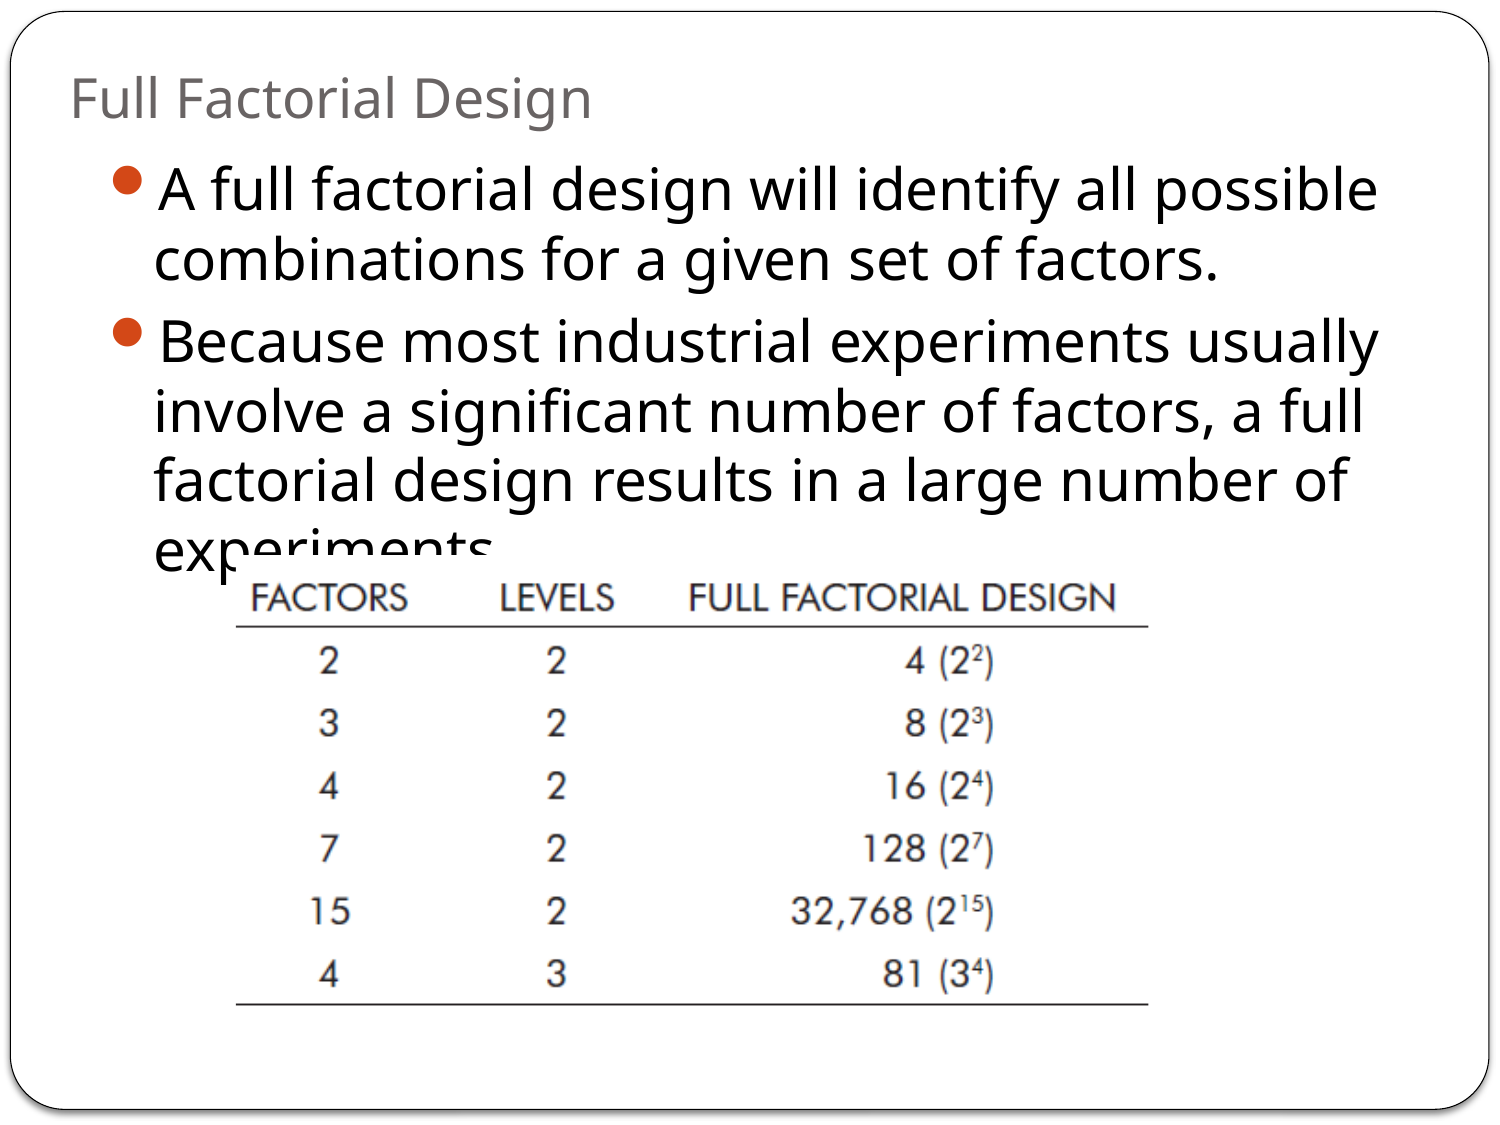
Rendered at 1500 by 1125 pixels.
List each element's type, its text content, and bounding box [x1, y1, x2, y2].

list A full factorial design will identify all possible combinations for a given set of factors. Because most industrial experiments usually involve a significant number of factors, a full factorial design results in a large number of experiments. [93, 144, 1439, 895]
title Full Factorial Design [54, 55, 1330, 145]
picture [235, 554, 1149, 1039]
